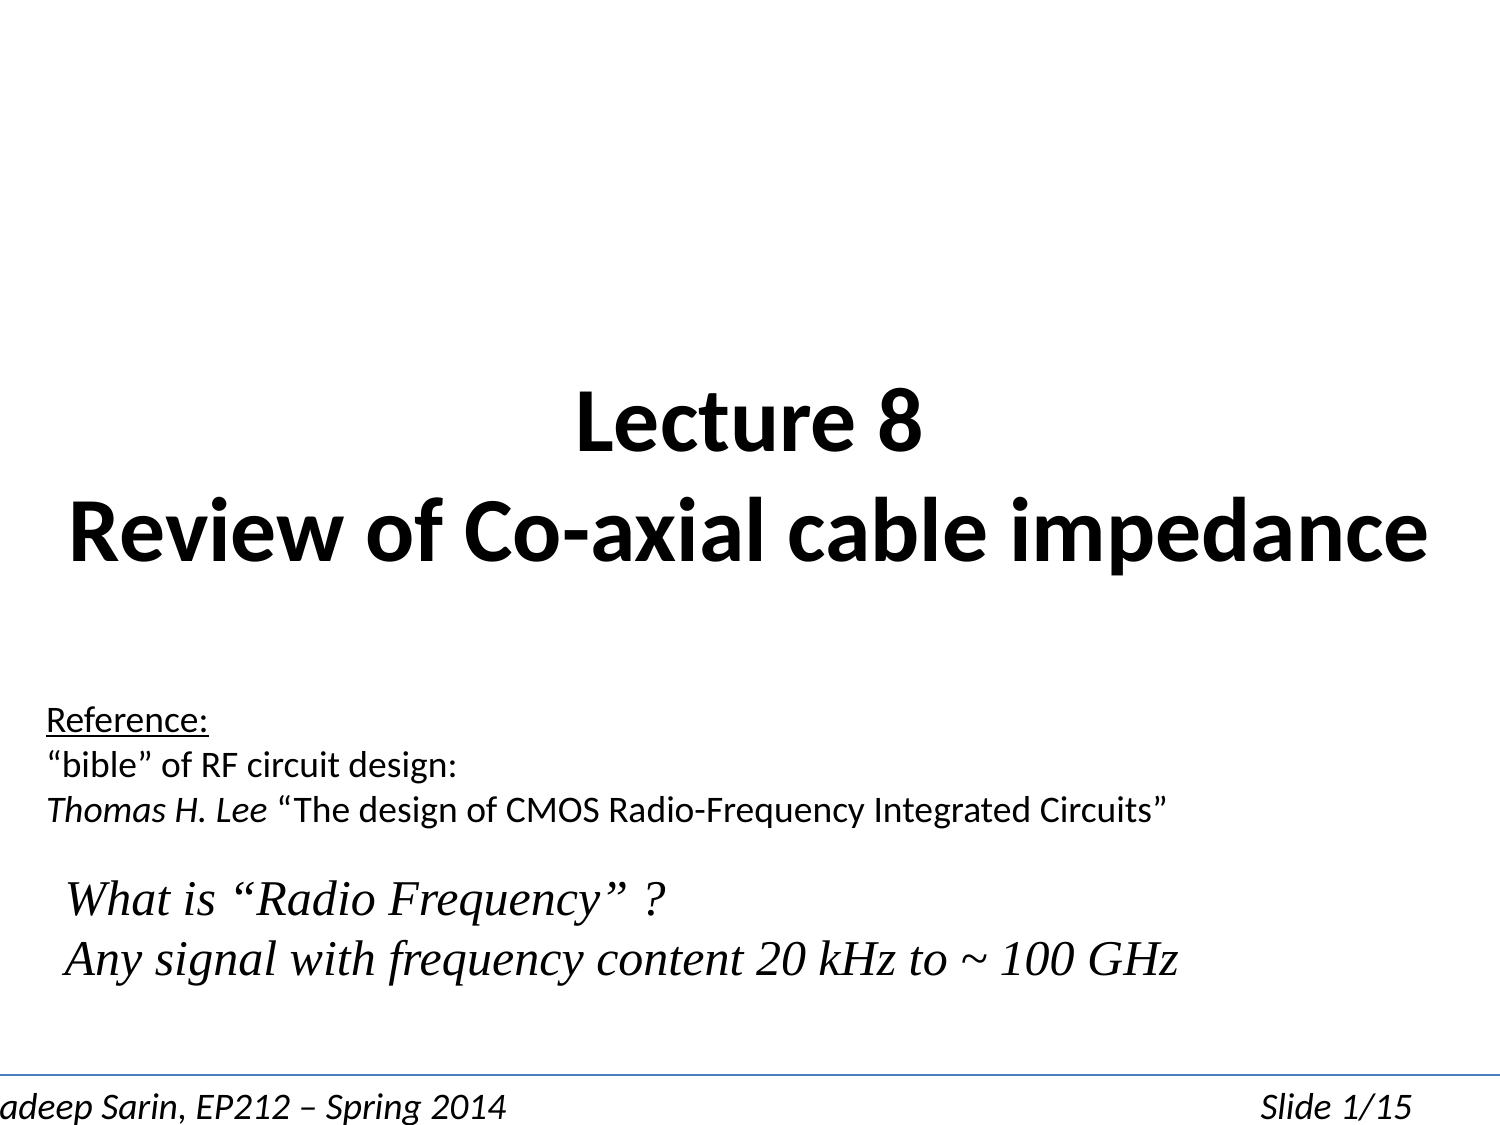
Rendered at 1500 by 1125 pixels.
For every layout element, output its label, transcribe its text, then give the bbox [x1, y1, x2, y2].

text_box Reference: “bible” of RF circuit design: Thomas H. Lee “The design of CMOS Radio-Frequency Integrated Circuits” [31, 687, 1184, 838]
text_box What is “Radio Frequency” ? Any signal with frequency content 20 kHz to ~ 100 GHz [49, 857, 1195, 993]
title Lecture 8 Review of Co-axial cable impedance [0, 349, 1500, 591]
